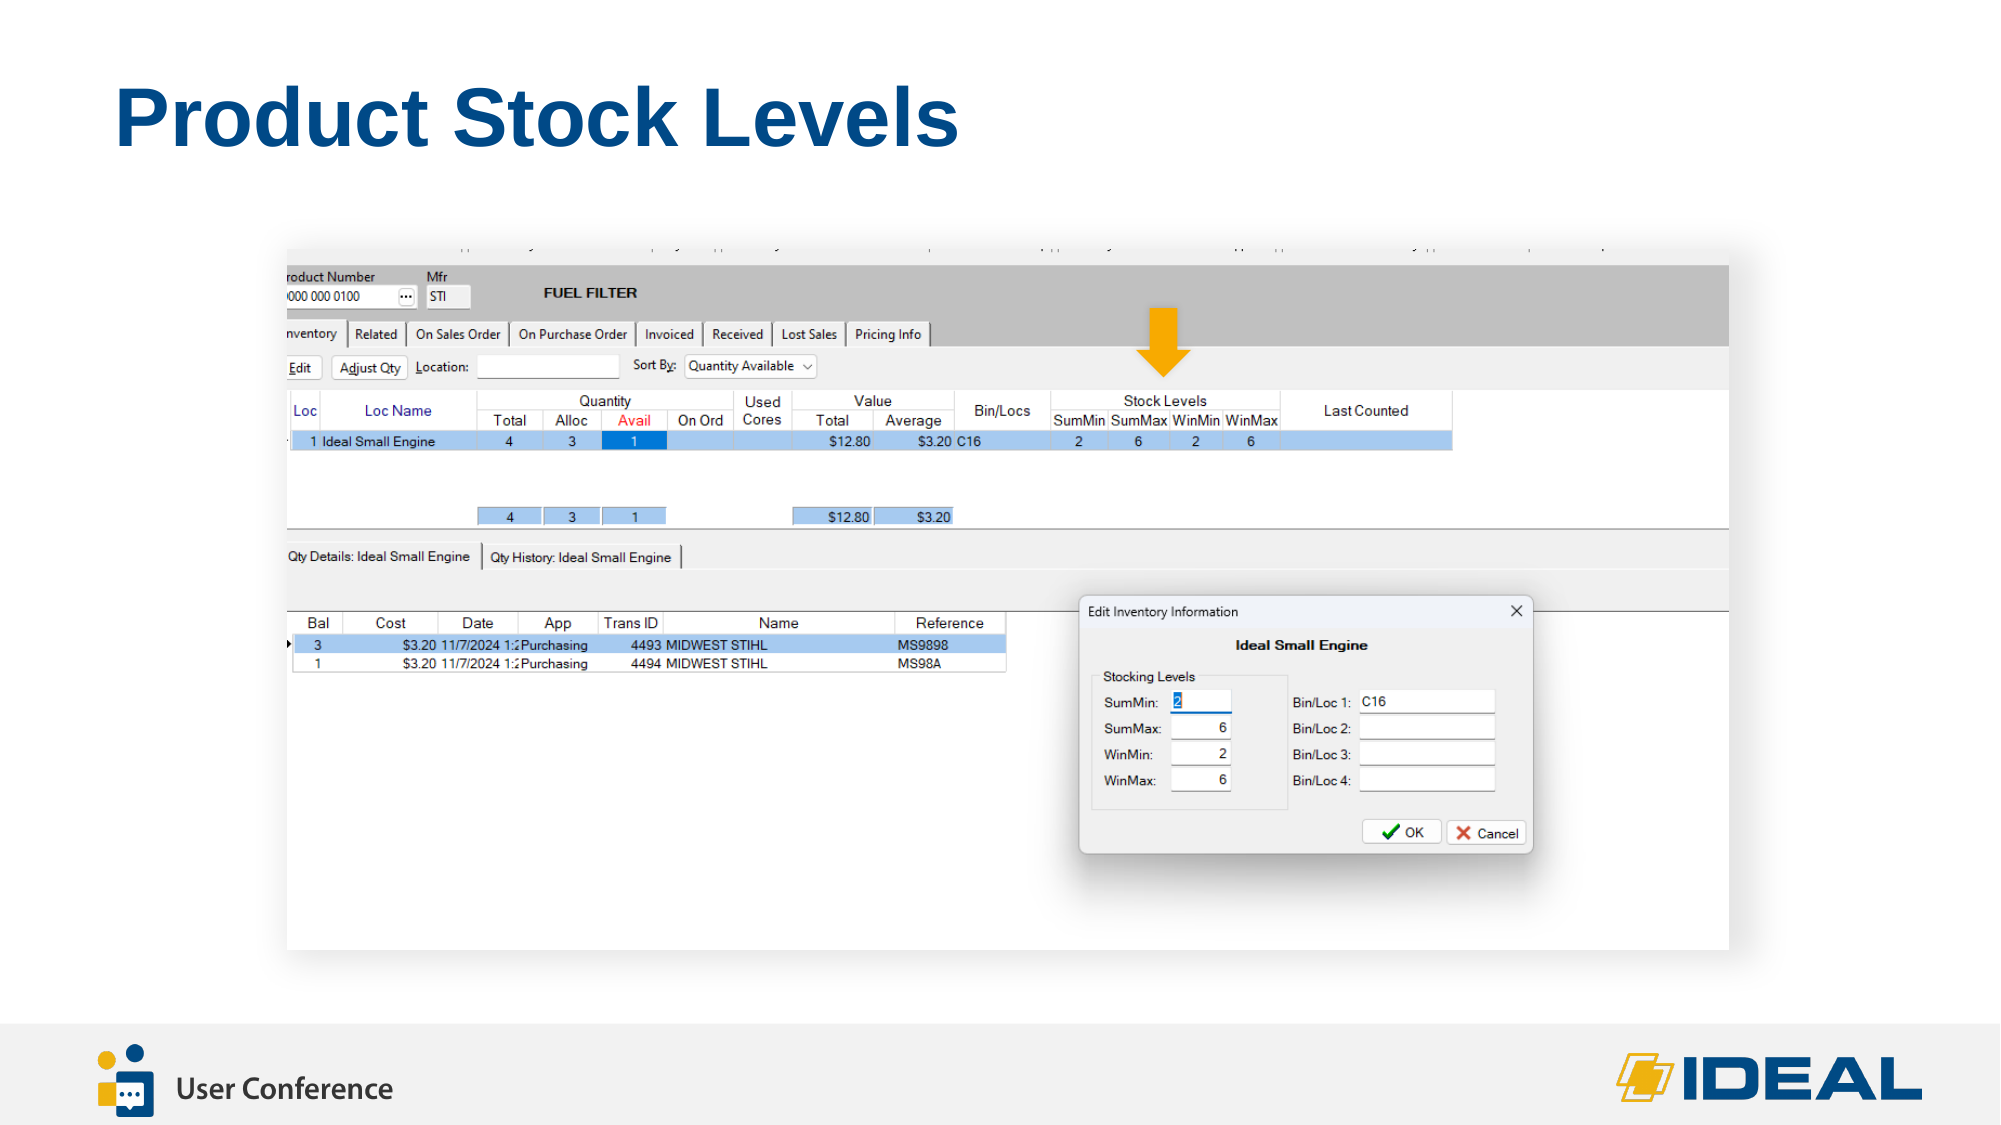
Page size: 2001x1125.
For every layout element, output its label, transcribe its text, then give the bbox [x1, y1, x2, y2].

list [287, 249, 1730, 951]
title Product Stock Levels [99, 59, 1925, 278]
picture [1616, 1053, 1922, 1102]
picture [97, 1044, 393, 1117]
